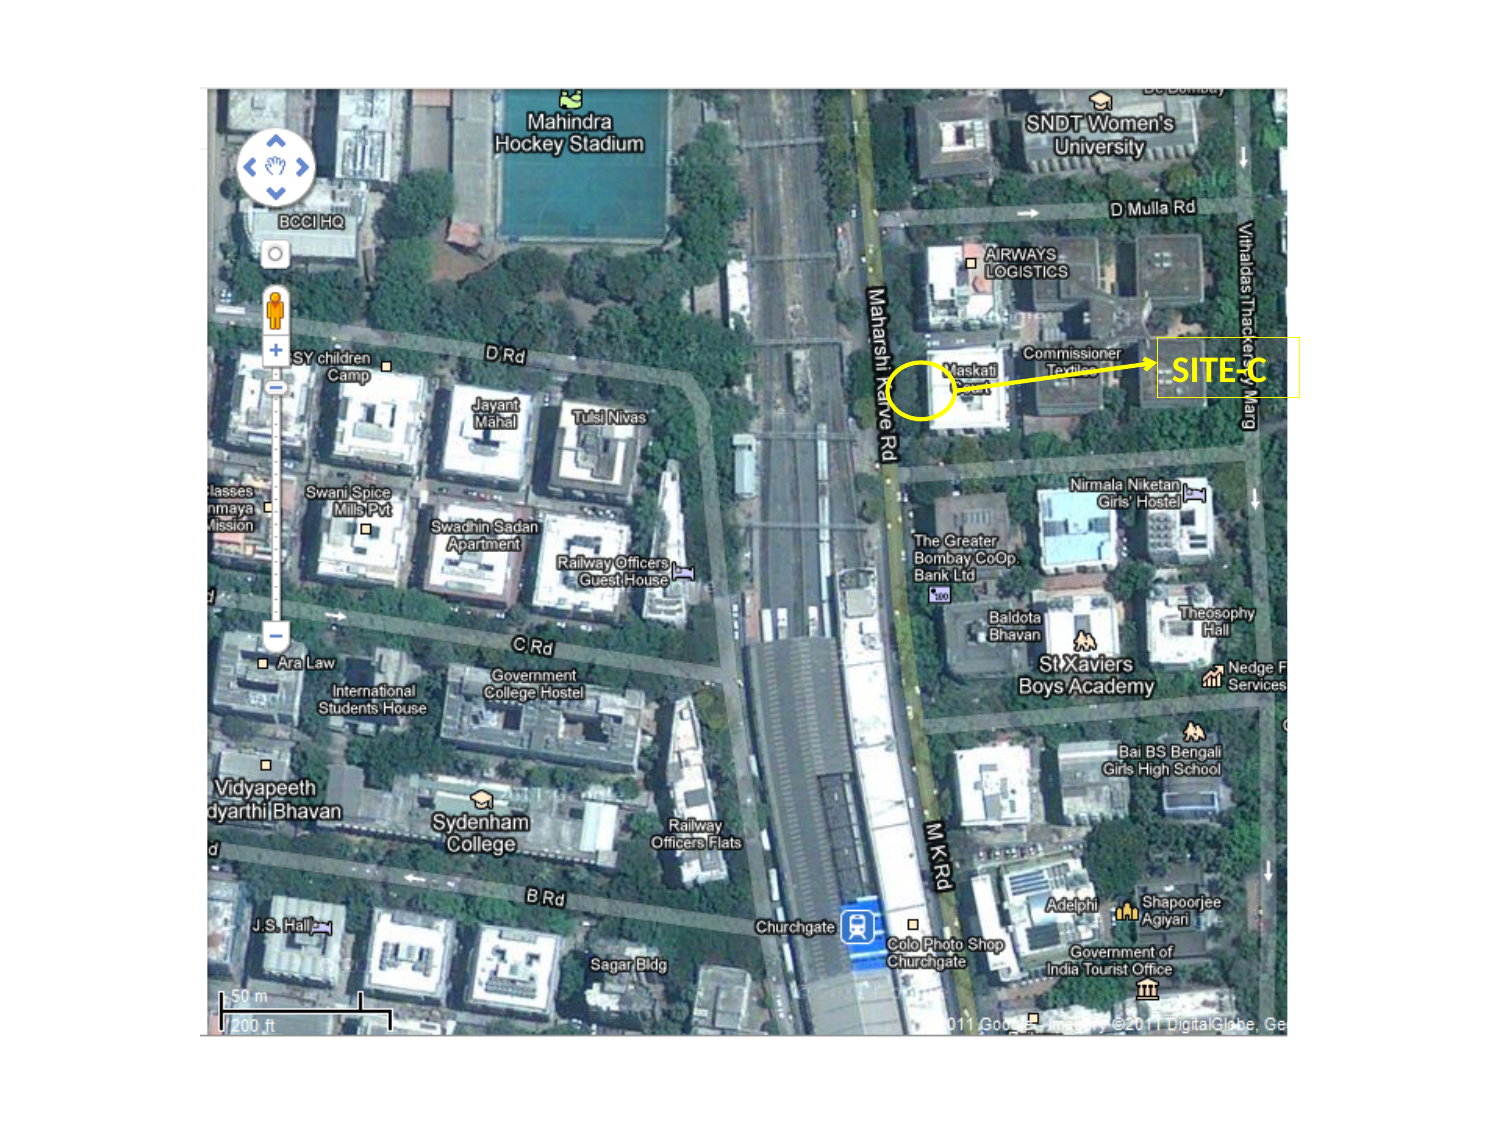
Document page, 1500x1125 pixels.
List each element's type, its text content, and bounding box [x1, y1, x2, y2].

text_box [954, 362, 1158, 391]
text_box SITE-C [1291, 337, 1300, 398]
picture [199, 87, 1288, 1038]
